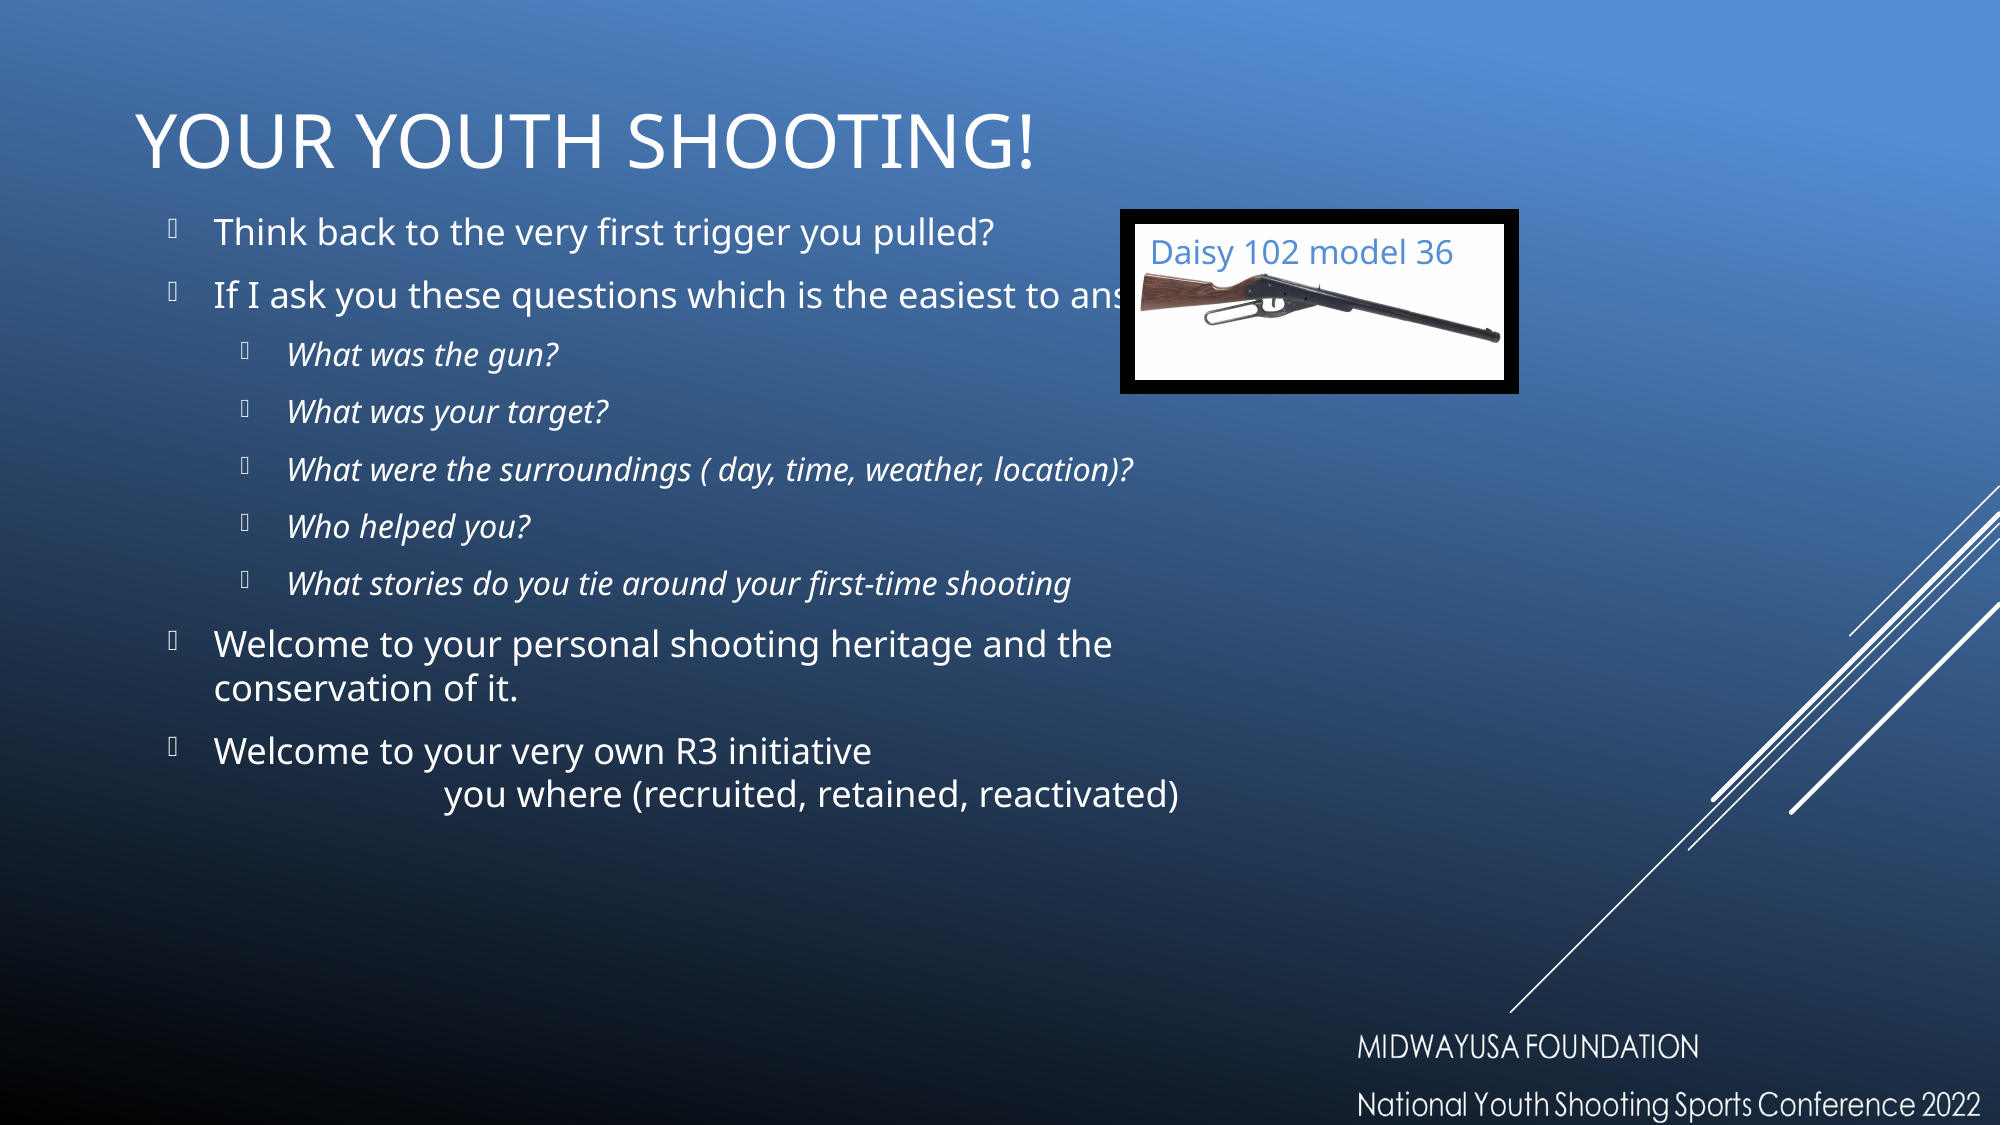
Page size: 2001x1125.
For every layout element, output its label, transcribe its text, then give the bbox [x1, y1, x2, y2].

picture [1134, 223, 1505, 380]
picture [1340, 1014, 2000, 1125]
title Your Youth Shooting! [120, 36, 1290, 240]
list Think back to the very first trigger you pulled? If I ask you these questions which is the easiest to answer? What was the gun? What was your target? What were the surroundings ( day, time, weather, location)? Who helped you? What stories do you tie around your first-time shooting Welcome to your personal shooting heritage and the conservation of it. Welcome to your very own R3 initiative you where (recruited, retained, reactivated) [153, 201, 1229, 862]
